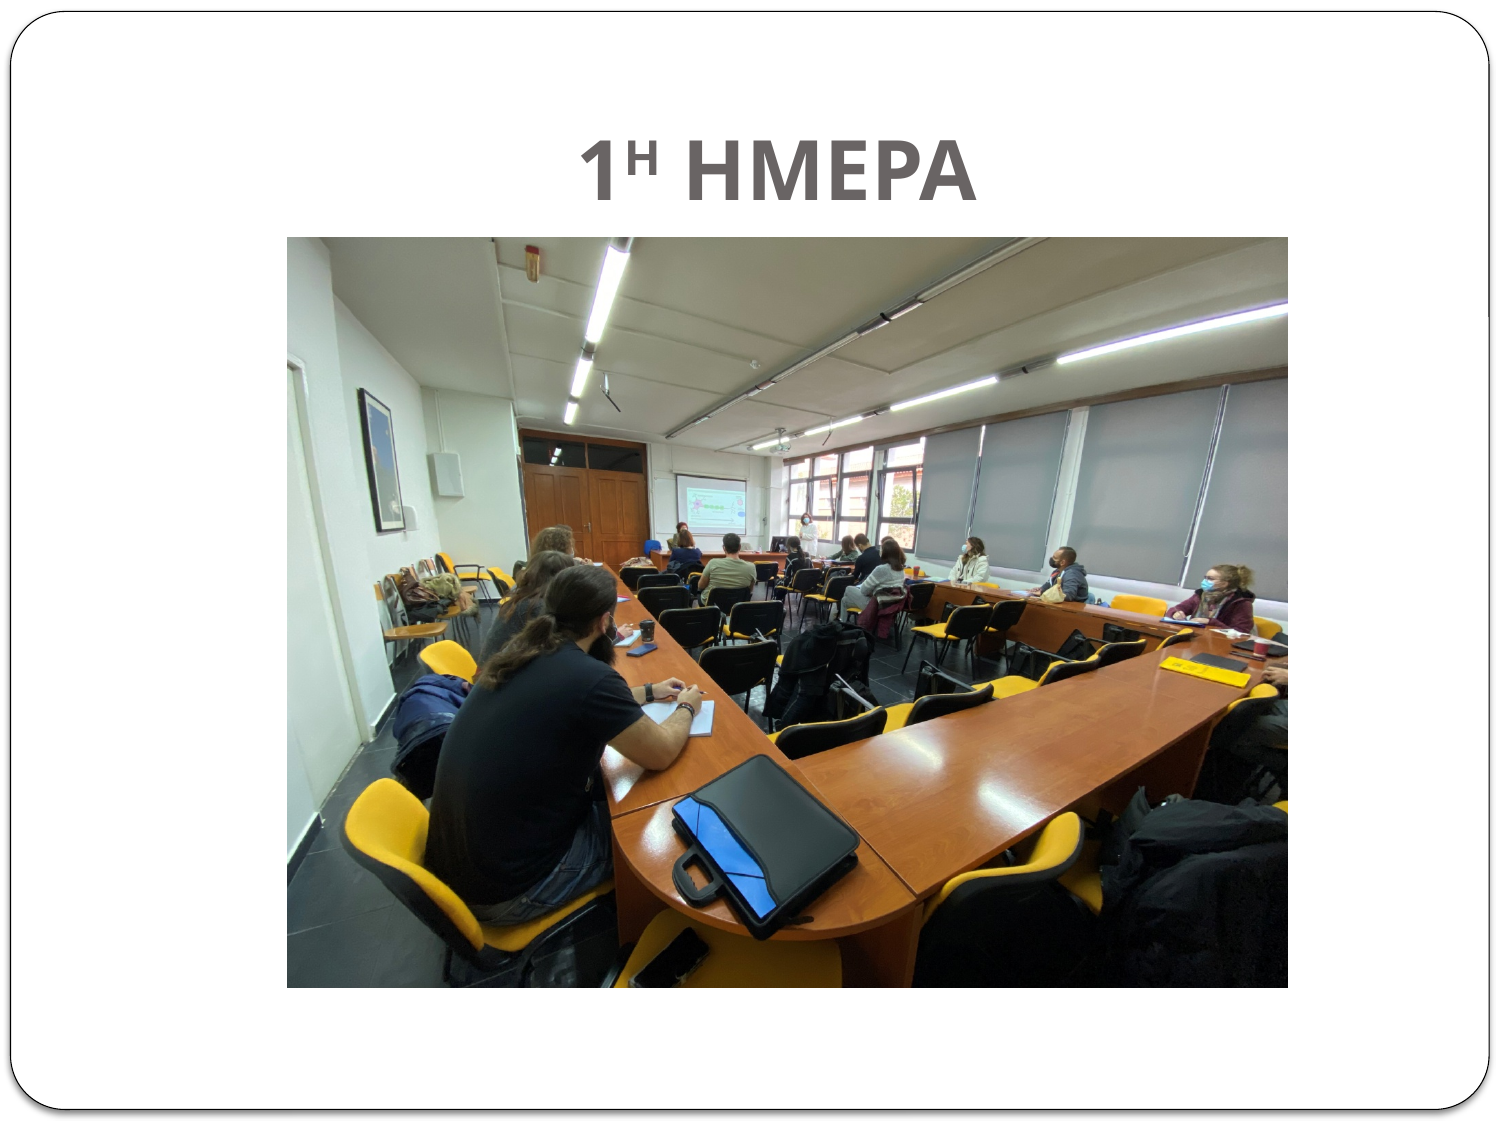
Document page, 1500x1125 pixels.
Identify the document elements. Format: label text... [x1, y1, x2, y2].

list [287, 237, 1288, 988]
title 1Η ΗΜΕΡΑ [150, 45, 1425, 233]
